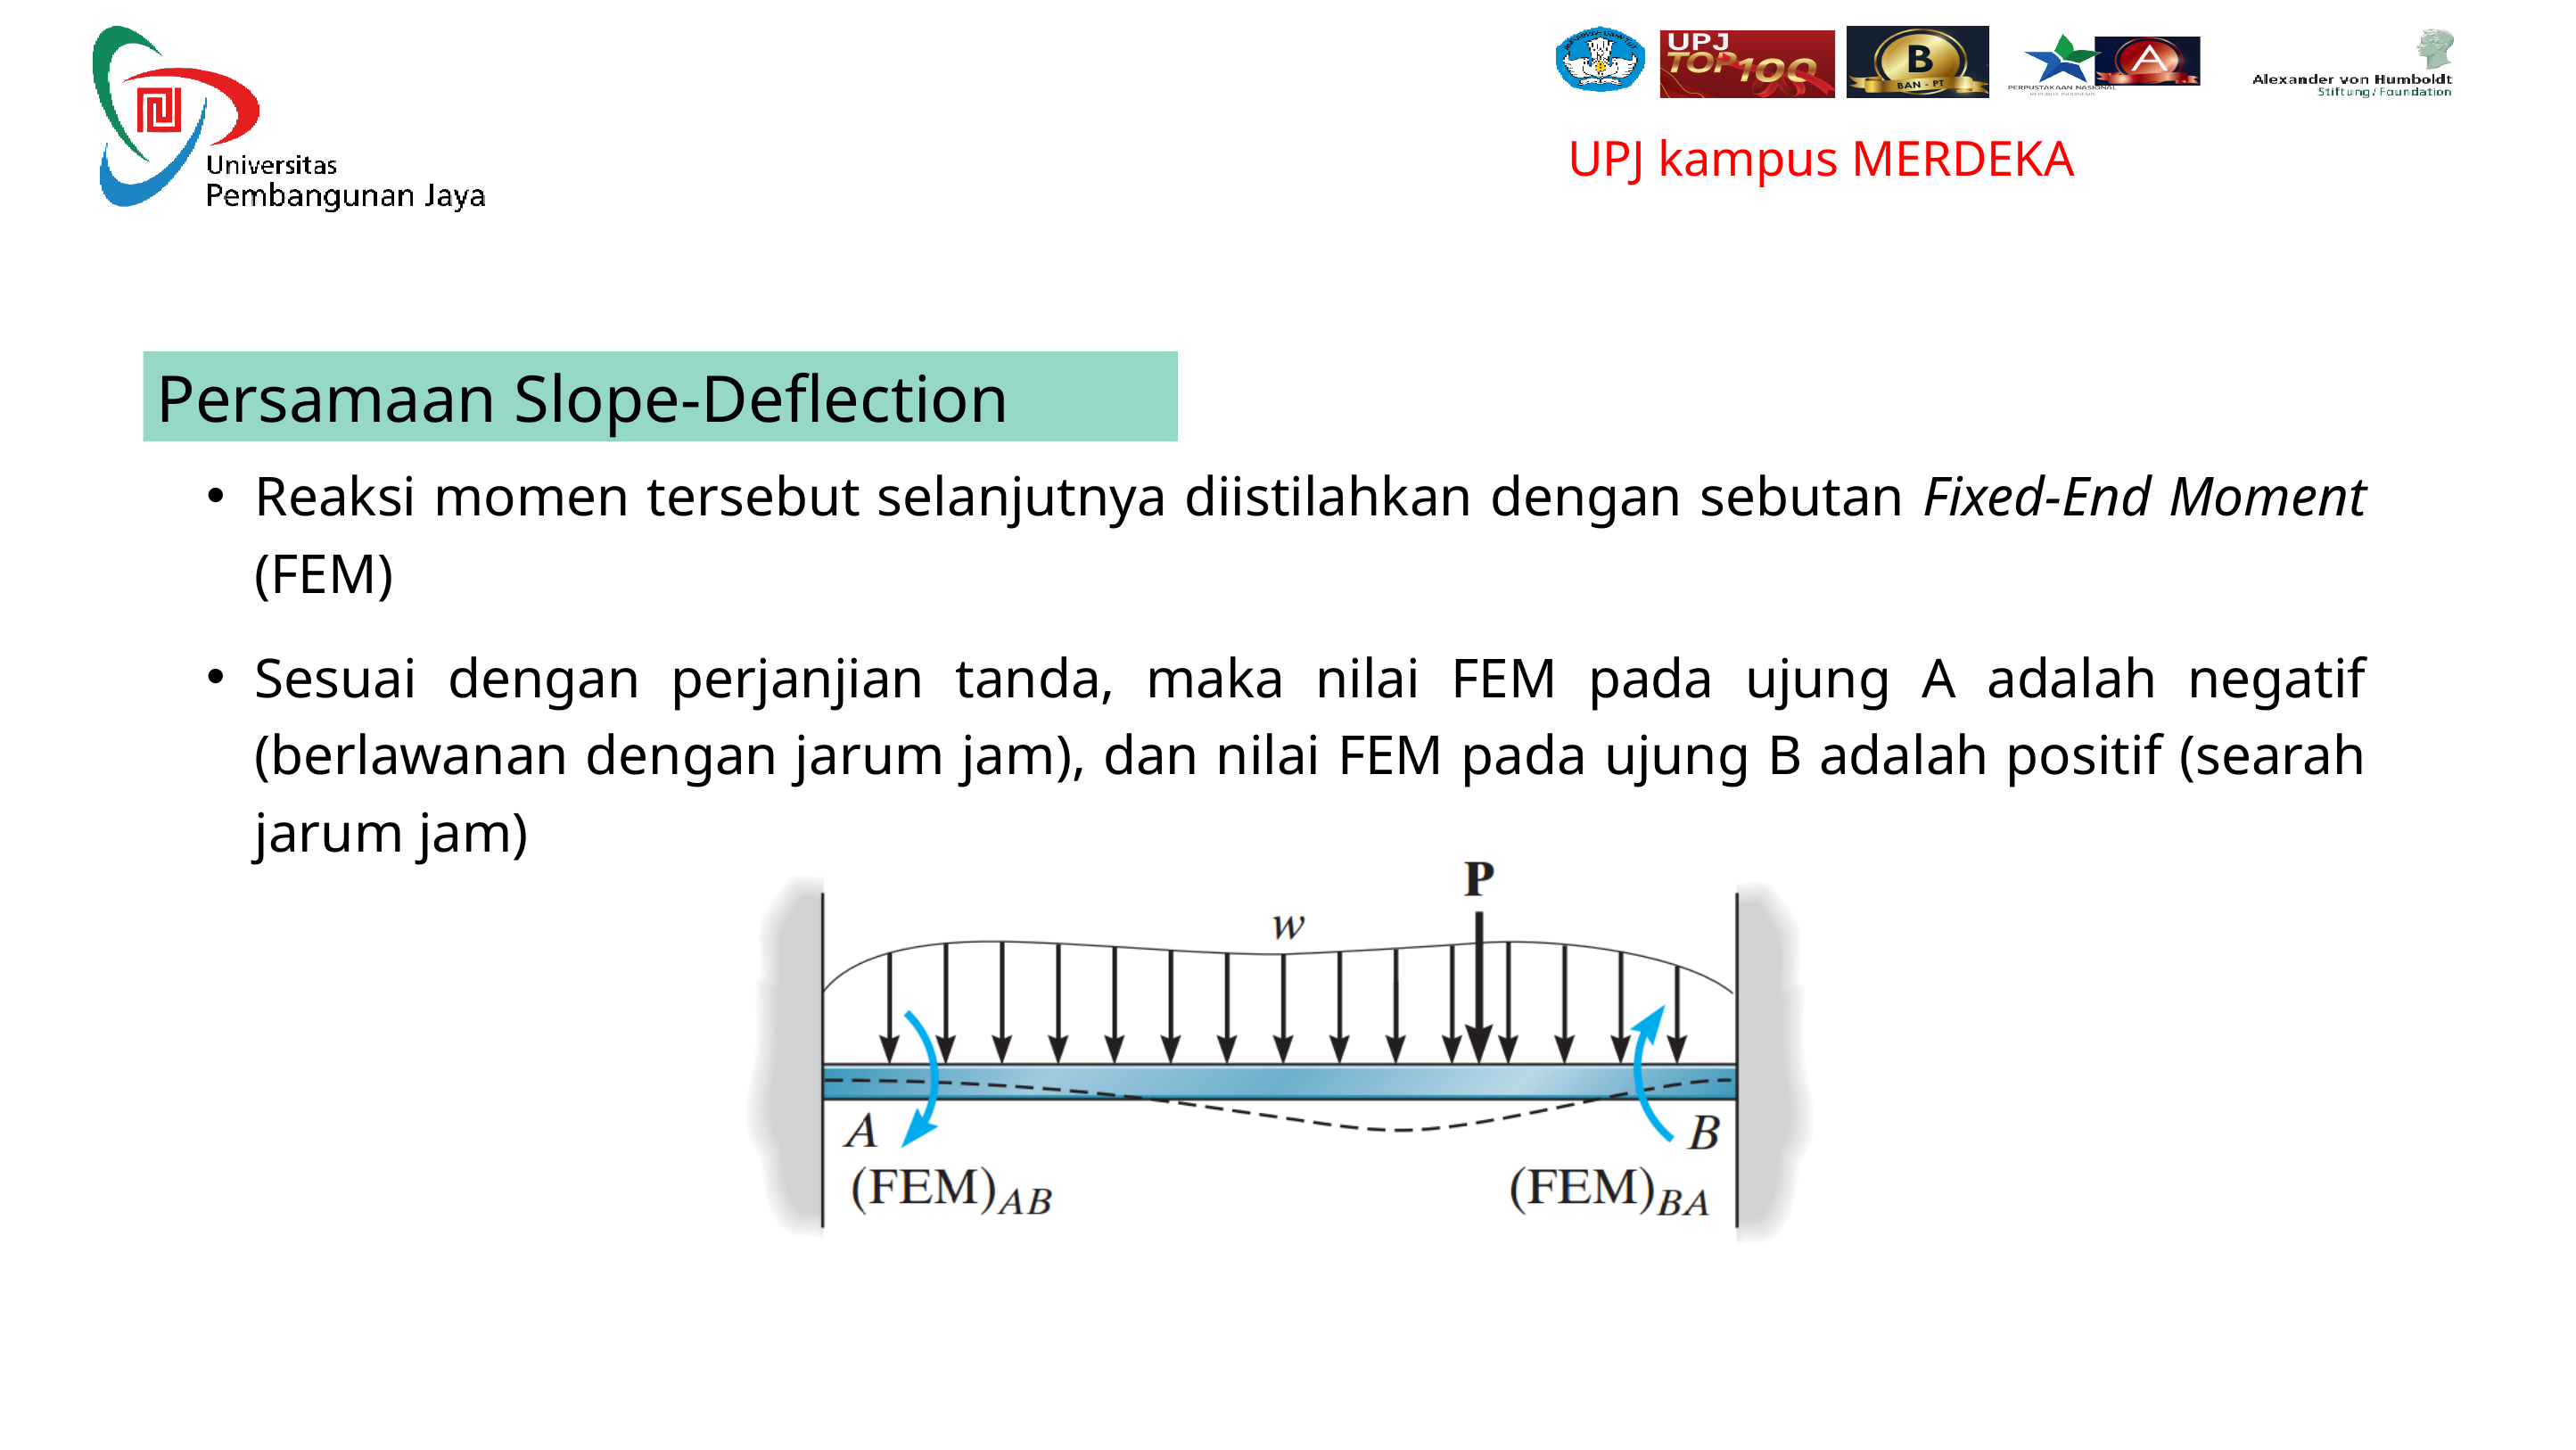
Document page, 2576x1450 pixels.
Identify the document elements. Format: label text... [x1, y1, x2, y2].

picture [1847, 26, 1989, 98]
picture [93, 26, 487, 212]
picture [1659, 30, 1836, 98]
list Reaksi momen tersebut selanjutnya diistilahkan dengan sebutan Fixed-End Moment (FEM) Sesuai dengan perjanjian tanda, maka nilai FEM pada ujung A adalah negatif (berlawanan dengan jarum jam), dan nilai FEM pada ujung B adalah positif (searah jarum jam) [193, 442, 2381, 1224]
picture [2005, 29, 2201, 98]
picture [2238, 24, 2467, 98]
text_box Persamaan Slope-Deflection [143, 350, 1178, 442]
picture [1550, 24, 1652, 96]
picture [739, 845, 1830, 1258]
